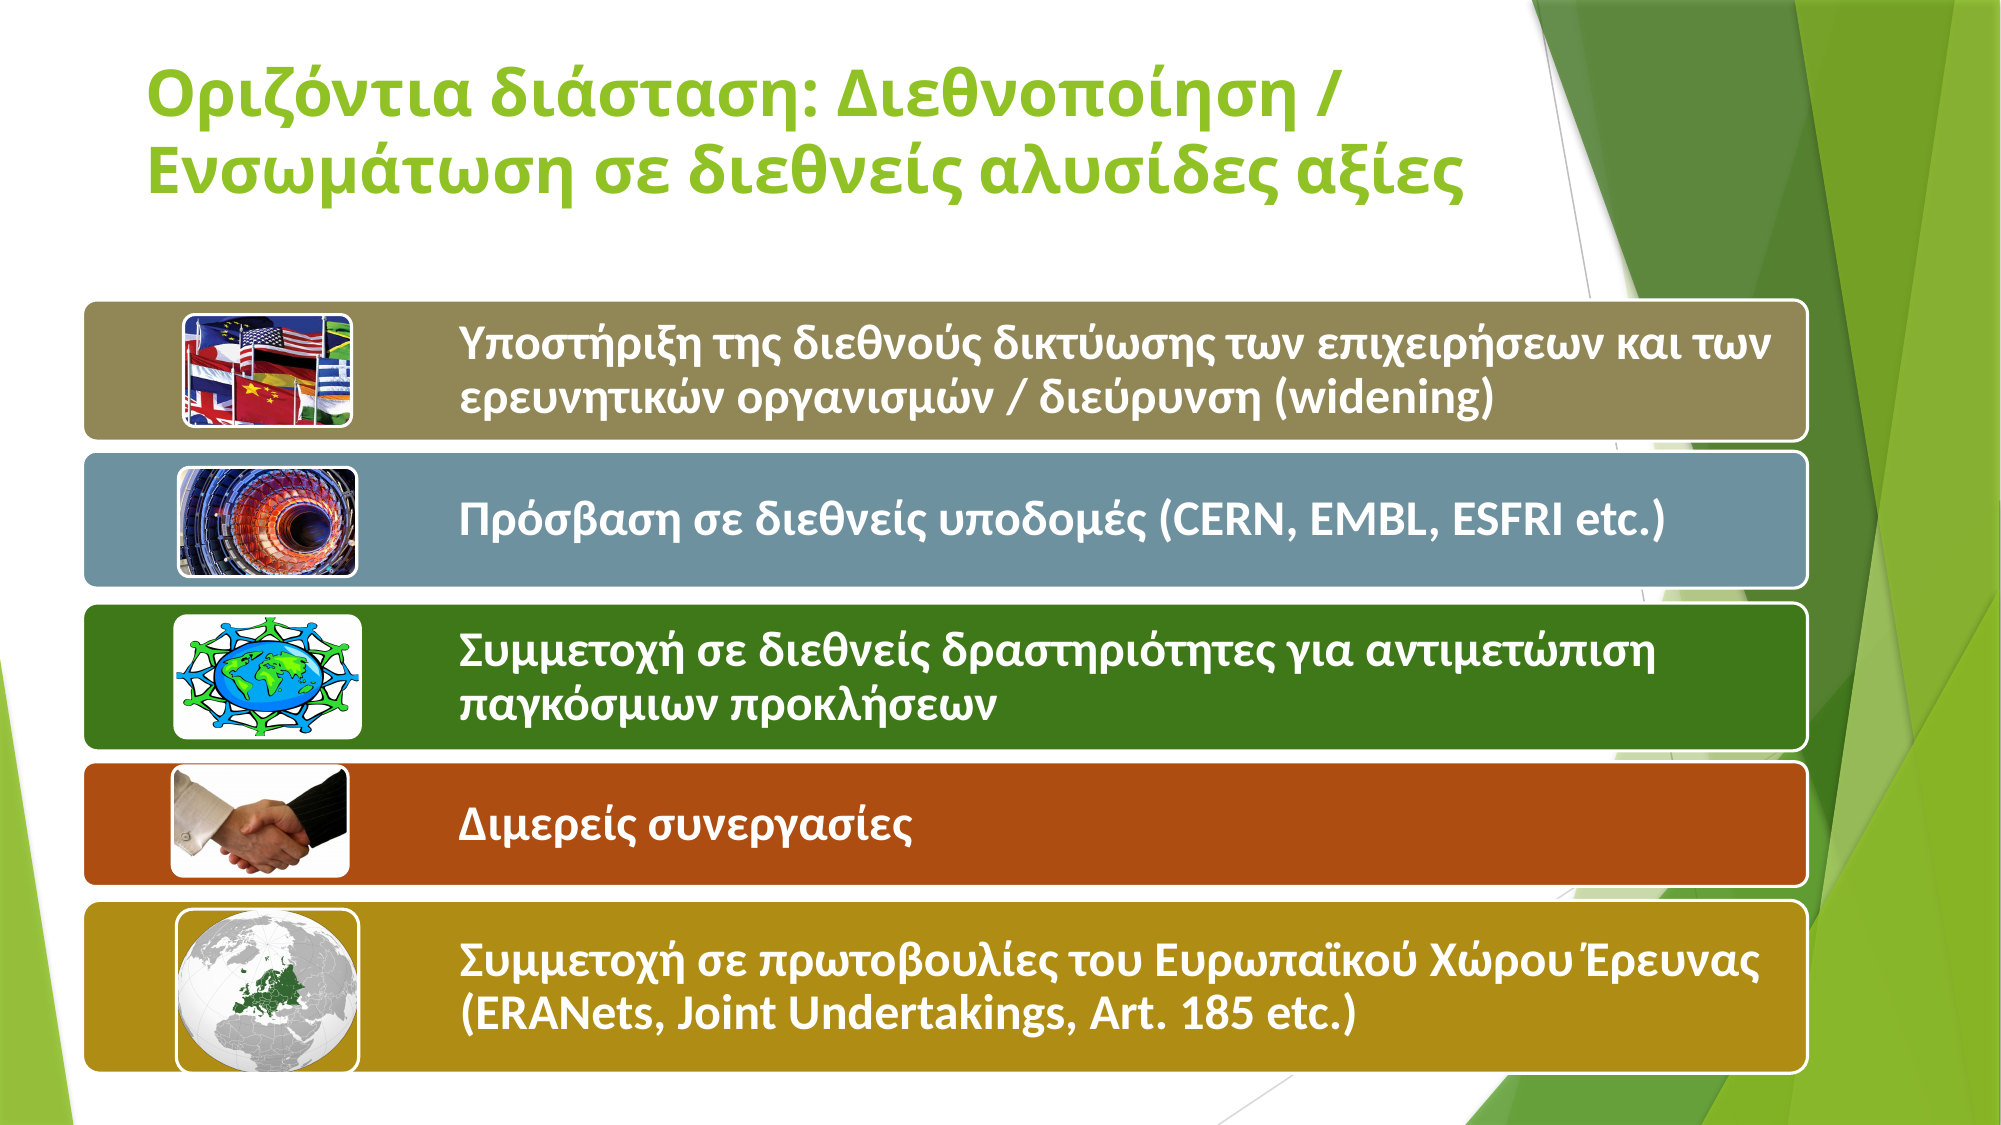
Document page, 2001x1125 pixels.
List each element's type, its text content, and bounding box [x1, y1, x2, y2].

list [82, 299, 1809, 1075]
title Οριζόντια διάσταση: Διεθνοποίηση / Ενσωμάτωση σε διεθνείς αλυσίδες αξίες [130, 44, 1541, 261]
